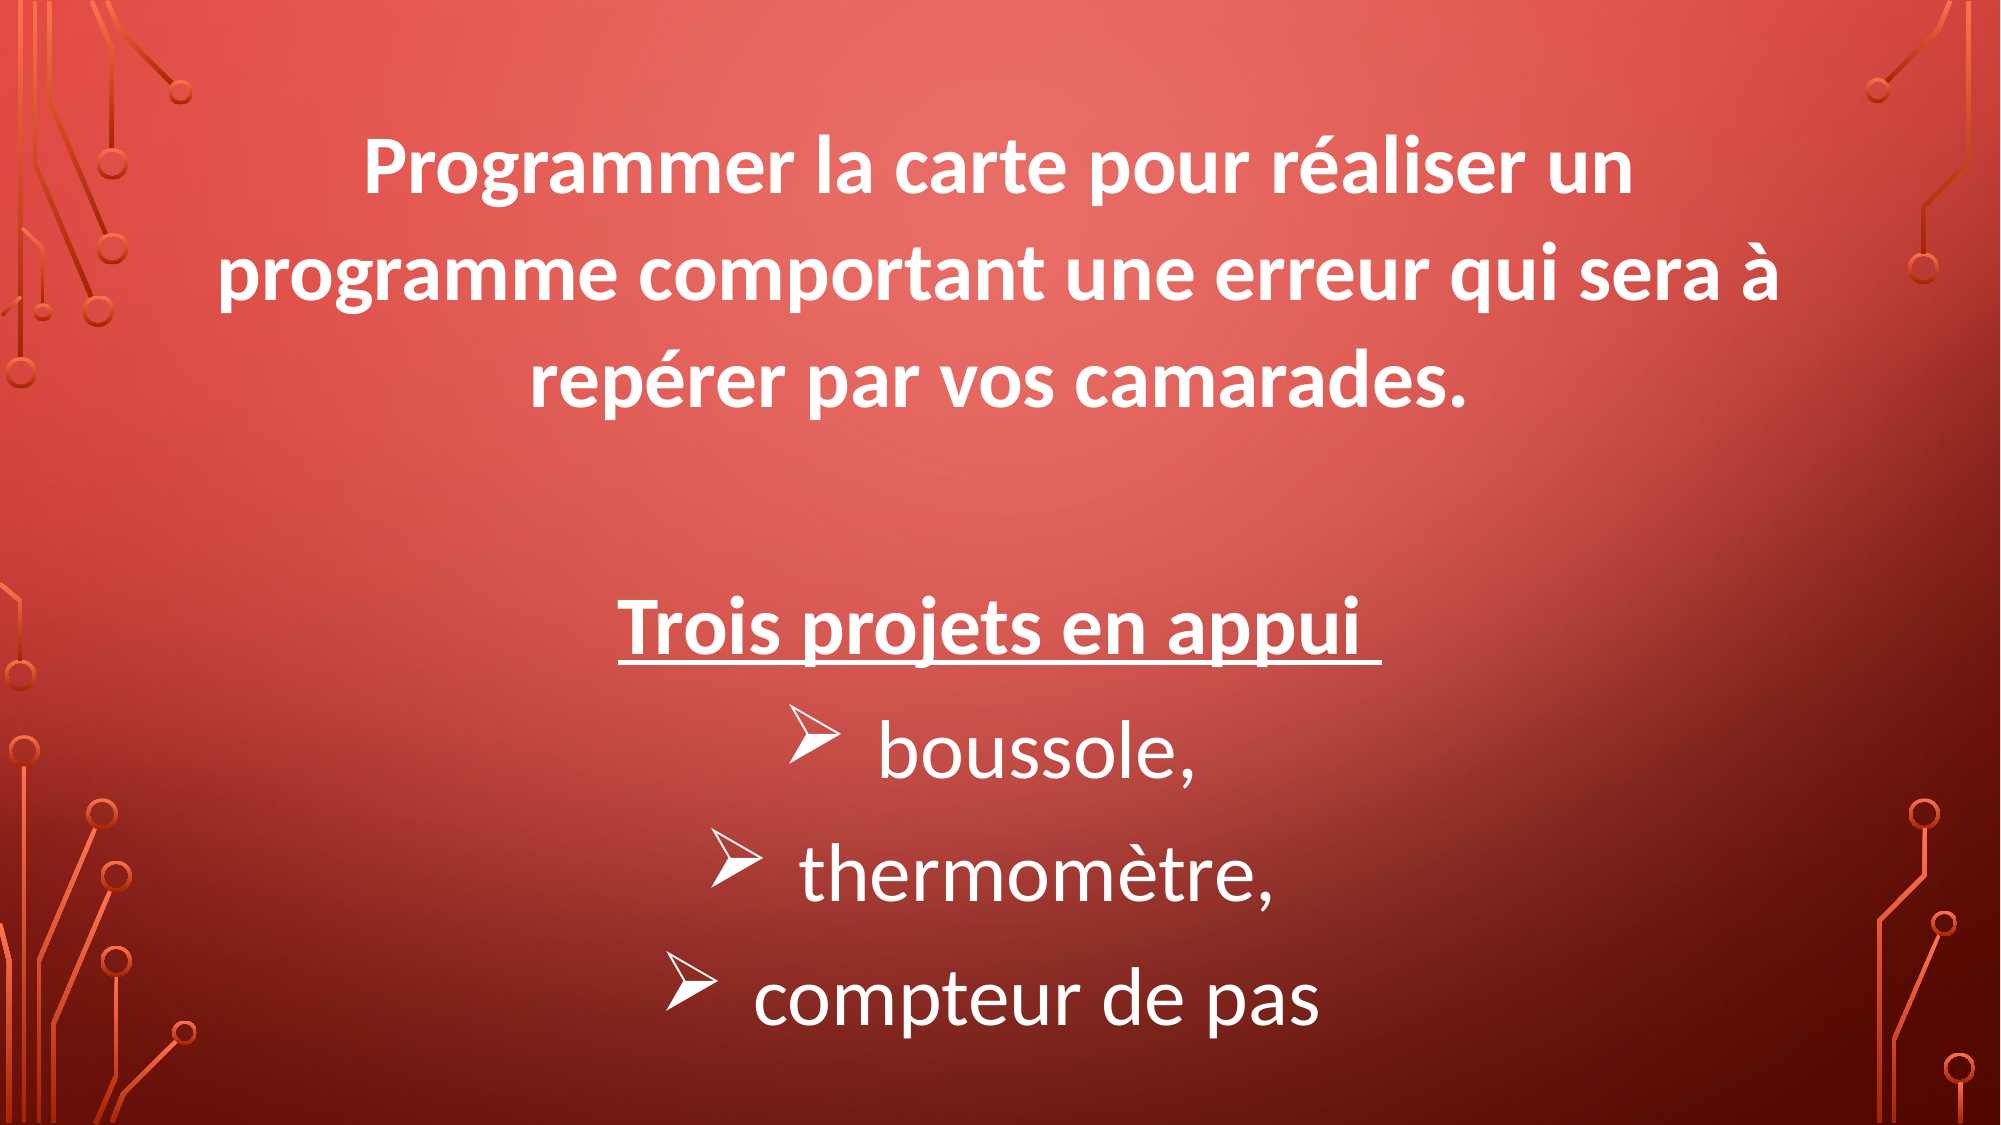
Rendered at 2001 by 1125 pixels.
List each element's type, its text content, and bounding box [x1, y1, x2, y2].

text_box Programmer la carte pour réaliser un programme comportant une erreur qui sera à repérer par vos camarades. Trois projets en appui boussole, thermomètre, compteur de pas [178, 95, 1822, 1125]
